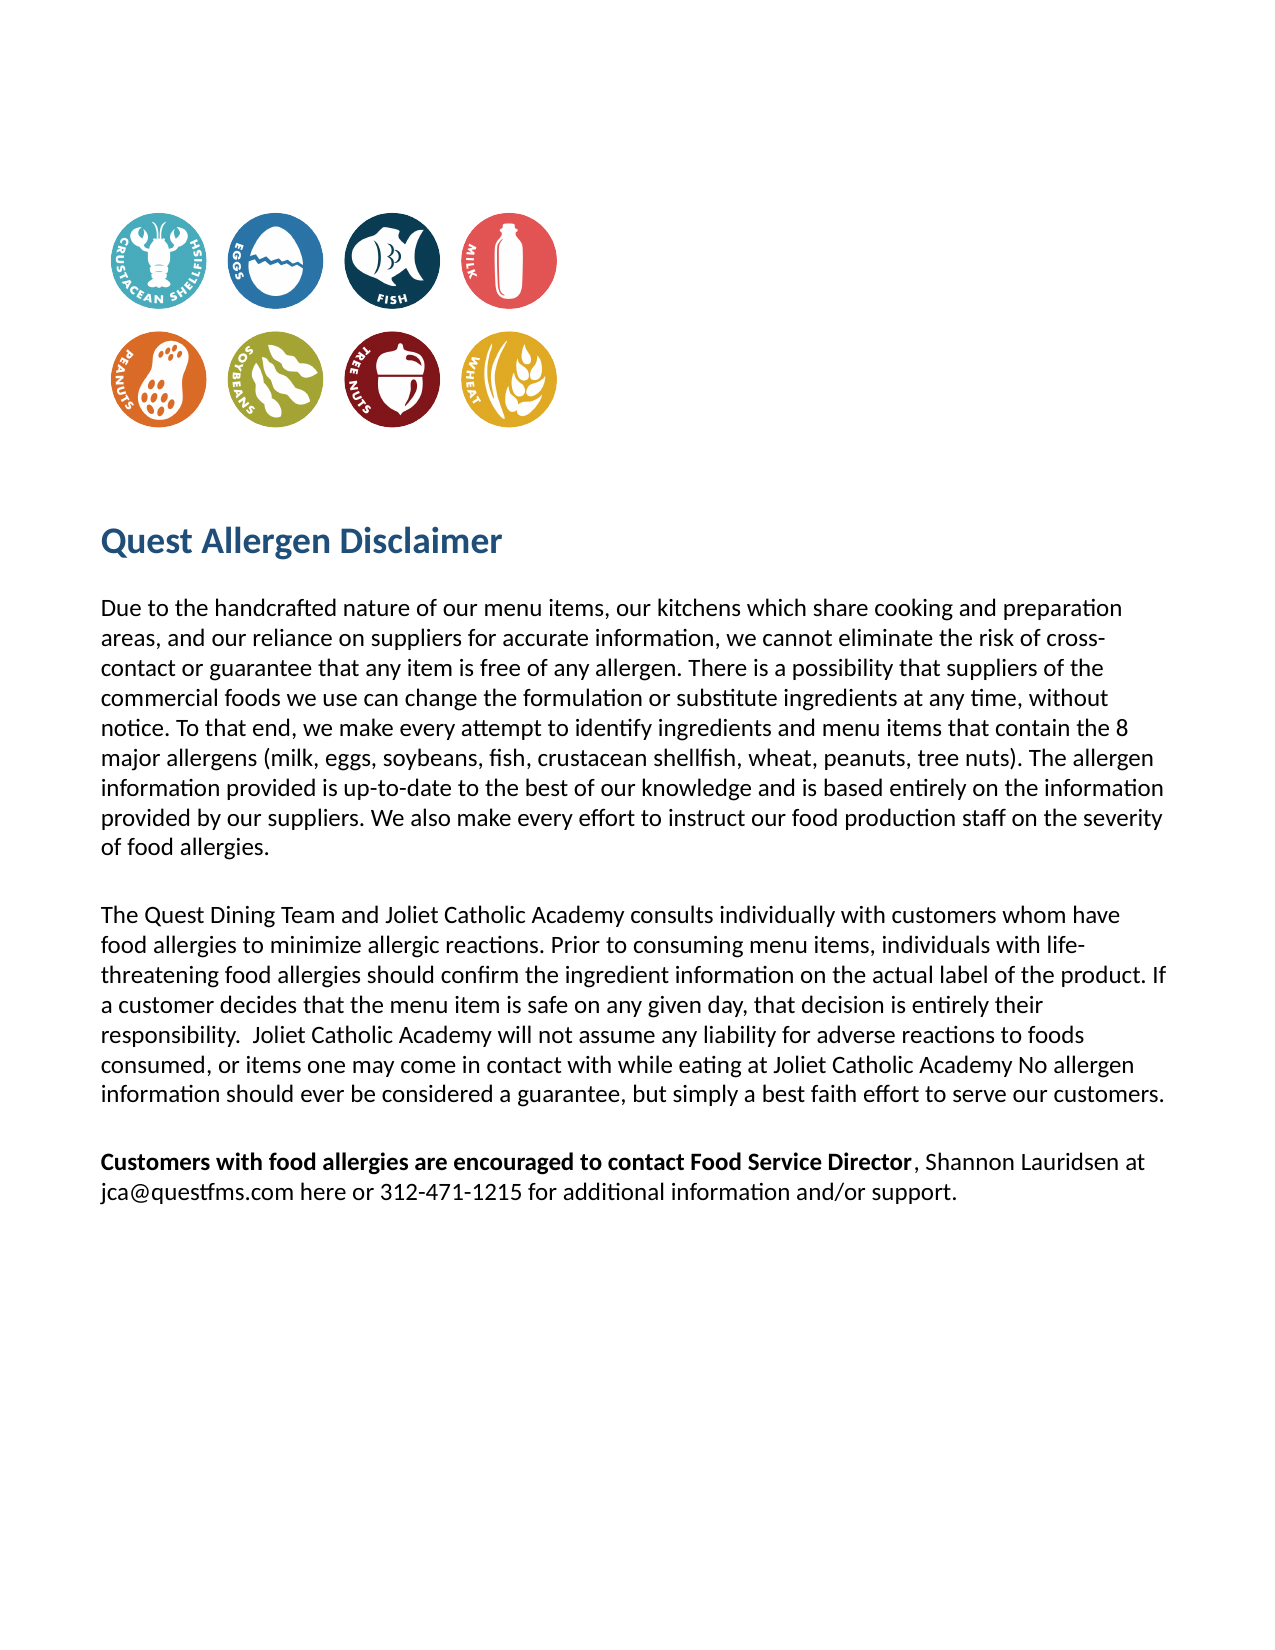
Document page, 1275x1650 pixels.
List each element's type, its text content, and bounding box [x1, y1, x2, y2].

text_box Quest Allergen Disclaimer Due to the handcrafted nature of our menu items, our kitchens which share cooking and preparation areas, and our reliance on suppliers for accurate information, we cannot eliminate the risk of cross-contact or guarantee that any item is free of any allergen. There is a possibility that suppliers of the commercial foods we use can change the formulation or substitute ingredients at any time, without notice. To that end, we make every attempt to identify ingredients and menu items that contain the 8 major allergens (milk, eggs, soybeans, fish, crustacean shellfish, wheat, peanuts, tree nuts). The allergen information provided is up-to-date to the best of our knowledge and is based entirely on the information provided by our suppliers. We also make every effort to instruct our food production staff on the severity of food allergies. The Quest Dining Team and Joliet Catholic Academy consults individually with customers whom have food allergies to minimize allergic reactions. Prior to consuming menu items, individuals with life-threatening food allergies should confirm the ingredient information on the actual label of the product. If a customer decides that the menu item is safe on any given day, that decision is entirely their responsibility. Joliet Catholic Academy will not assume any liability for adverse reactions to foods consumed, or items one may come in contact with while eating at Joliet Catholic Academy No allergen information should ever be considered a guarantee, but simply a best faith effort to serve our customers. Customers with food allergies are encouraged to contact Food Service Director, Shannon Lauridsen at jca@questfms.com here or 312-471-1215 for additional information and/or support. [86, 509, 1189, 1213]
picture [86, 195, 584, 445]
